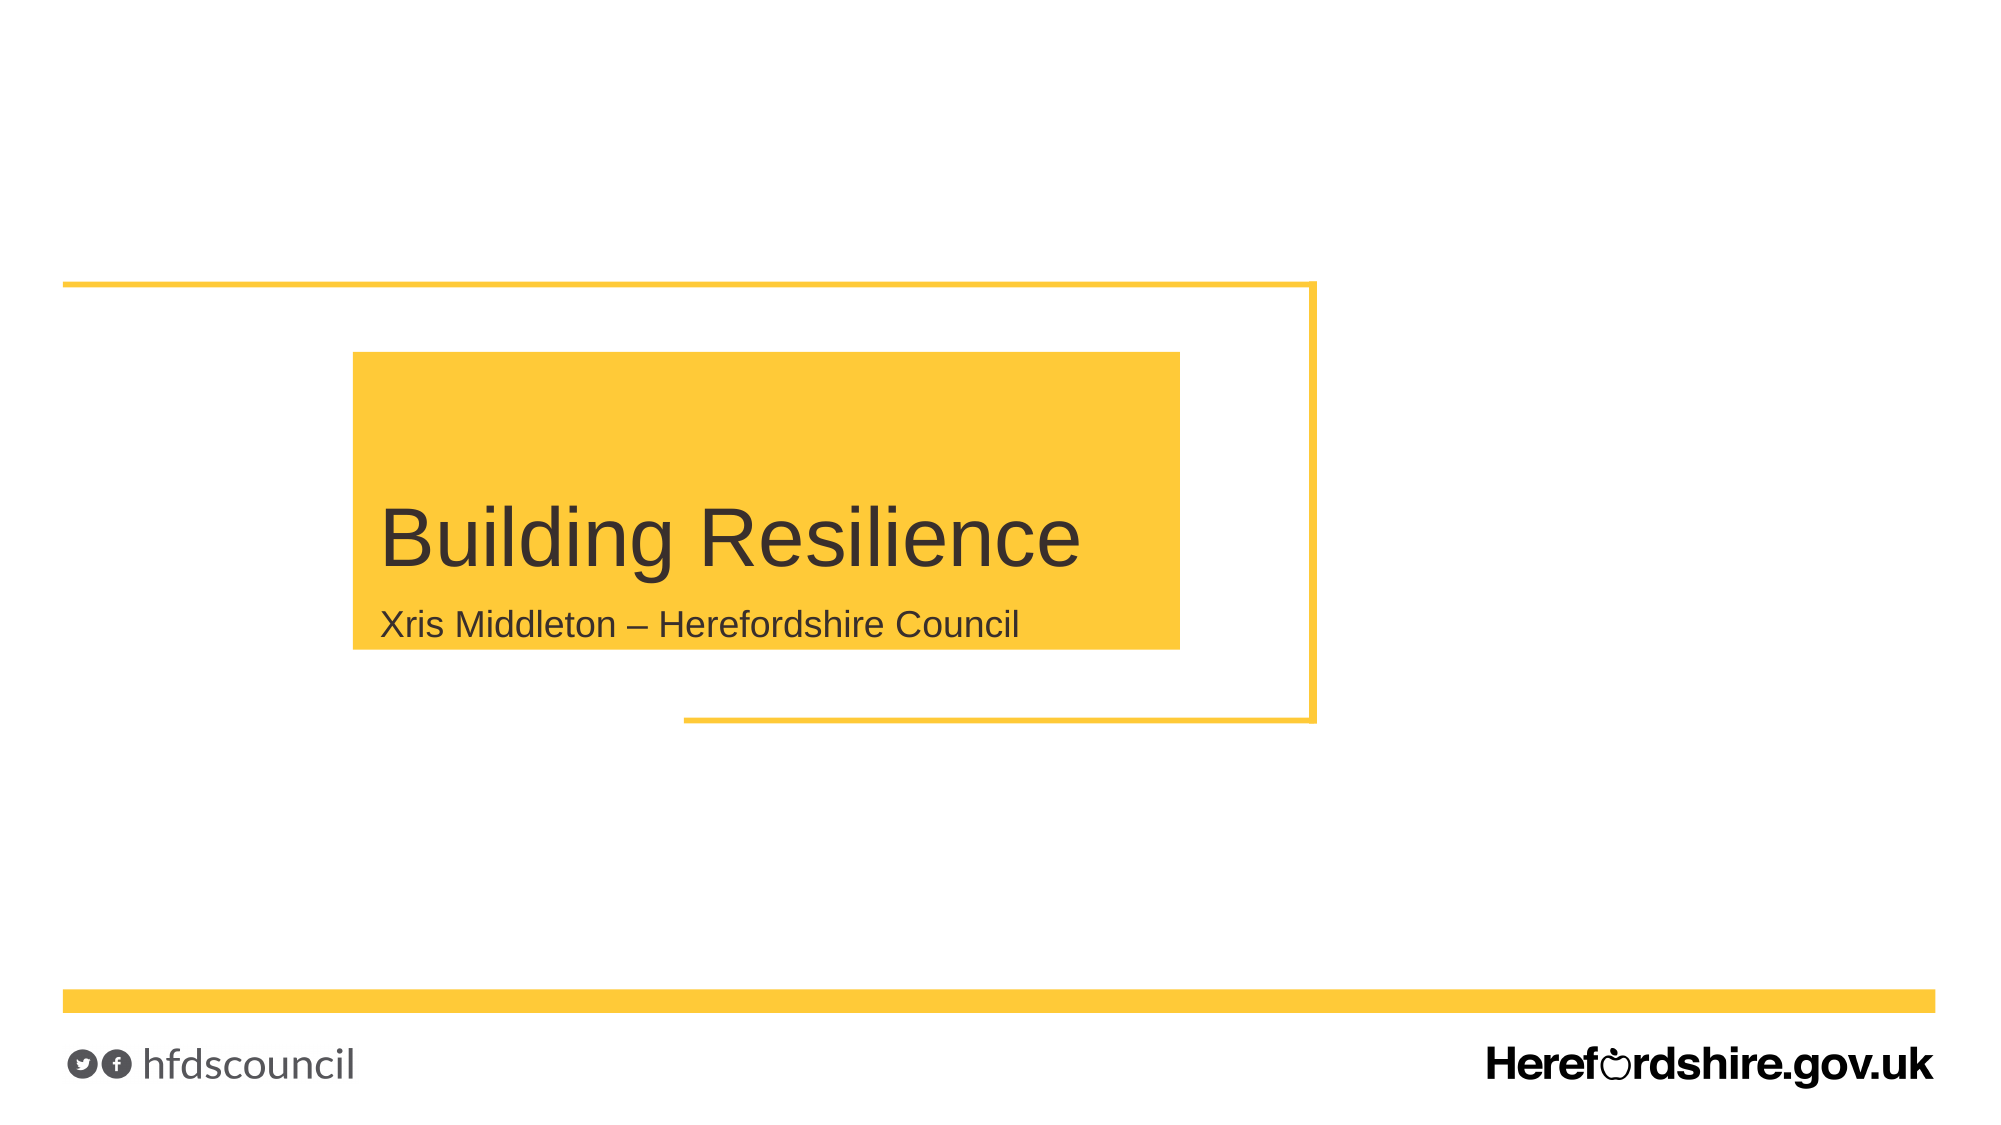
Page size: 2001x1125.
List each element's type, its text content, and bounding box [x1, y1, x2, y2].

picture [62, 1044, 359, 1084]
subtitle Building Resilience Xris Middleton – Herefordshire Council [364, 366, 1160, 636]
picture [1473, 1033, 1947, 1096]
